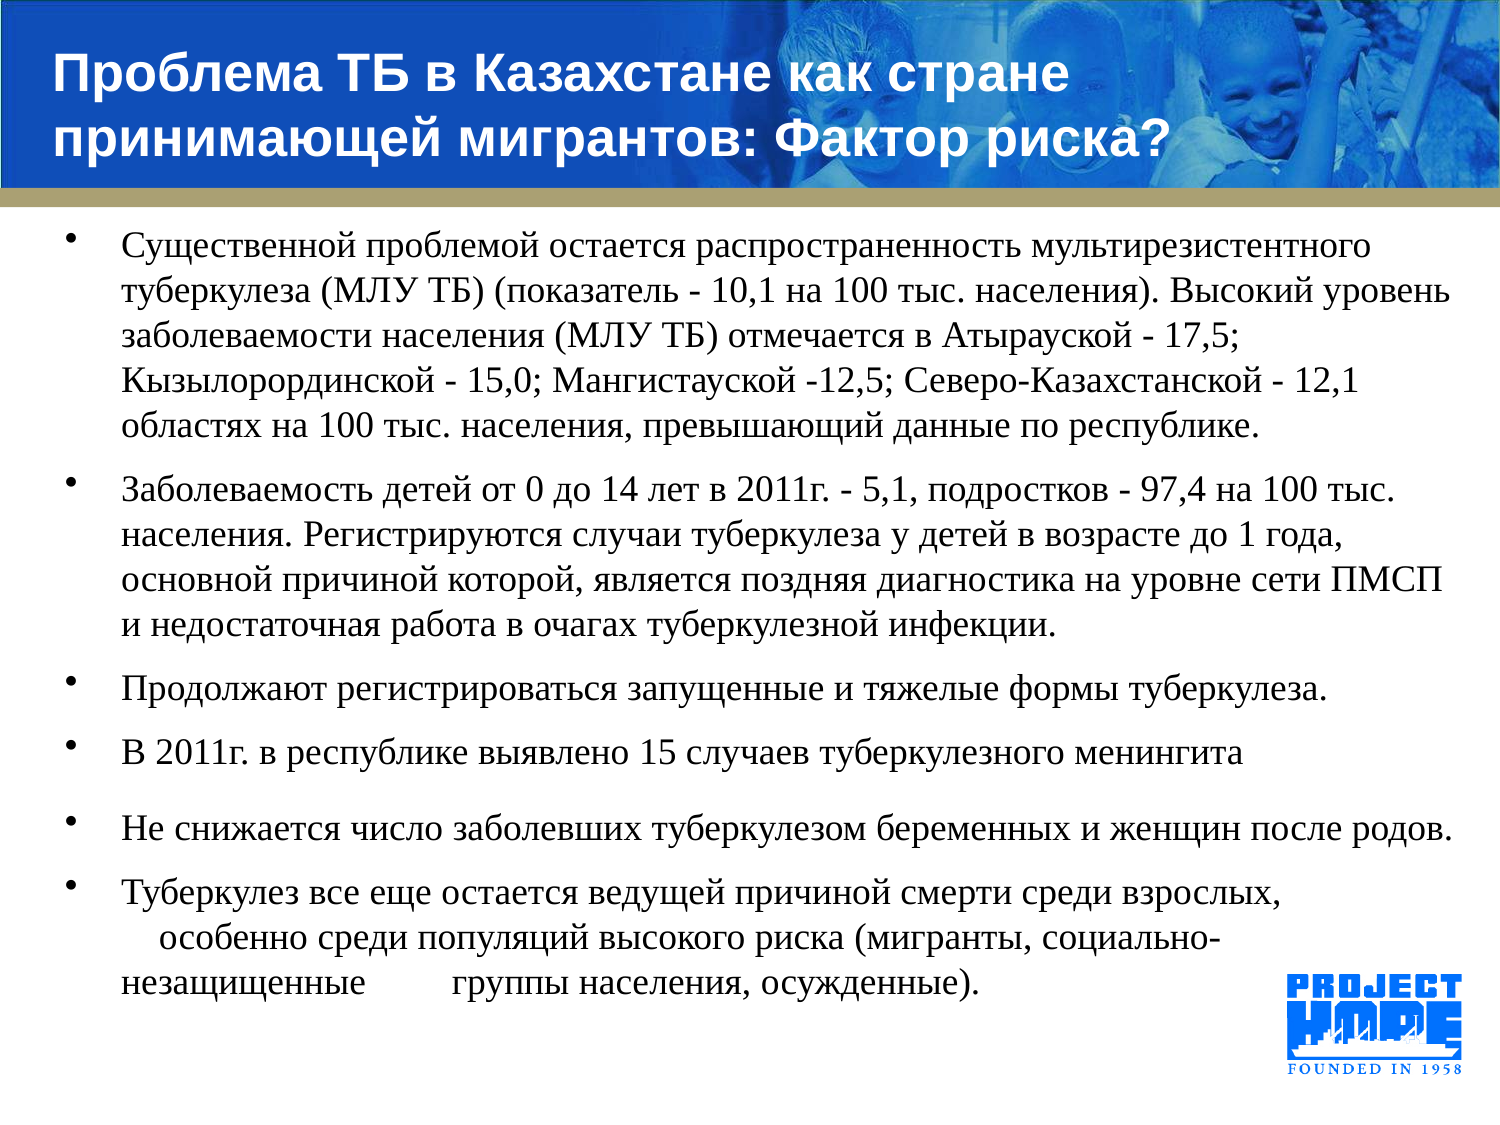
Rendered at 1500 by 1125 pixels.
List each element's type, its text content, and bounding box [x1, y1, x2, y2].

picture [0, 0, 1500, 187]
list Существенной проблемой остается распространенность мультирезистентного туберкулеза (МЛУ ТБ) (показатель - 10,1 на 100 тыс. населения). Высокий уровень заболеваемости населения (МЛУ ТБ) отмечается в Атырауской - 17,5; Кызылорординской - 15,0; Мангистауской -12,5; Северо-Казахстанской - 12,1 областях на 100 тыс. населения, превышающий данные по республике. Заболеваемость детей от 0 до 14 лет в 2011г. - 5,1, подростков - 97,4 на 100 тыс. населения. Регистрируются случаи туберкулеза у детей в возрасте до 1 года, основной причиной которой, является поздняя диагностика на уровне сети ПМСП и недостаточная работа в очагах туберкулезной инфекции. Продолжают регистрироваться запущенные и тяжелые формы туберкулеза. В 2011г. в республике выявлено 15 случаев туберкулезного менингита Не снижается число заболевших туберкулезом беременных и женщин после родов. Туберкулез все еще остается ведущей причиной смерти среди взрослых, особенно среди популяций высокого риска (мигранты, социально-незащищенные группы населения, осужденные). [50, 212, 1475, 1088]
title Проблема ТБ в Казахстане как стране принимающей мигрантов: Фактор риска? [37, 49, 1476, 156]
